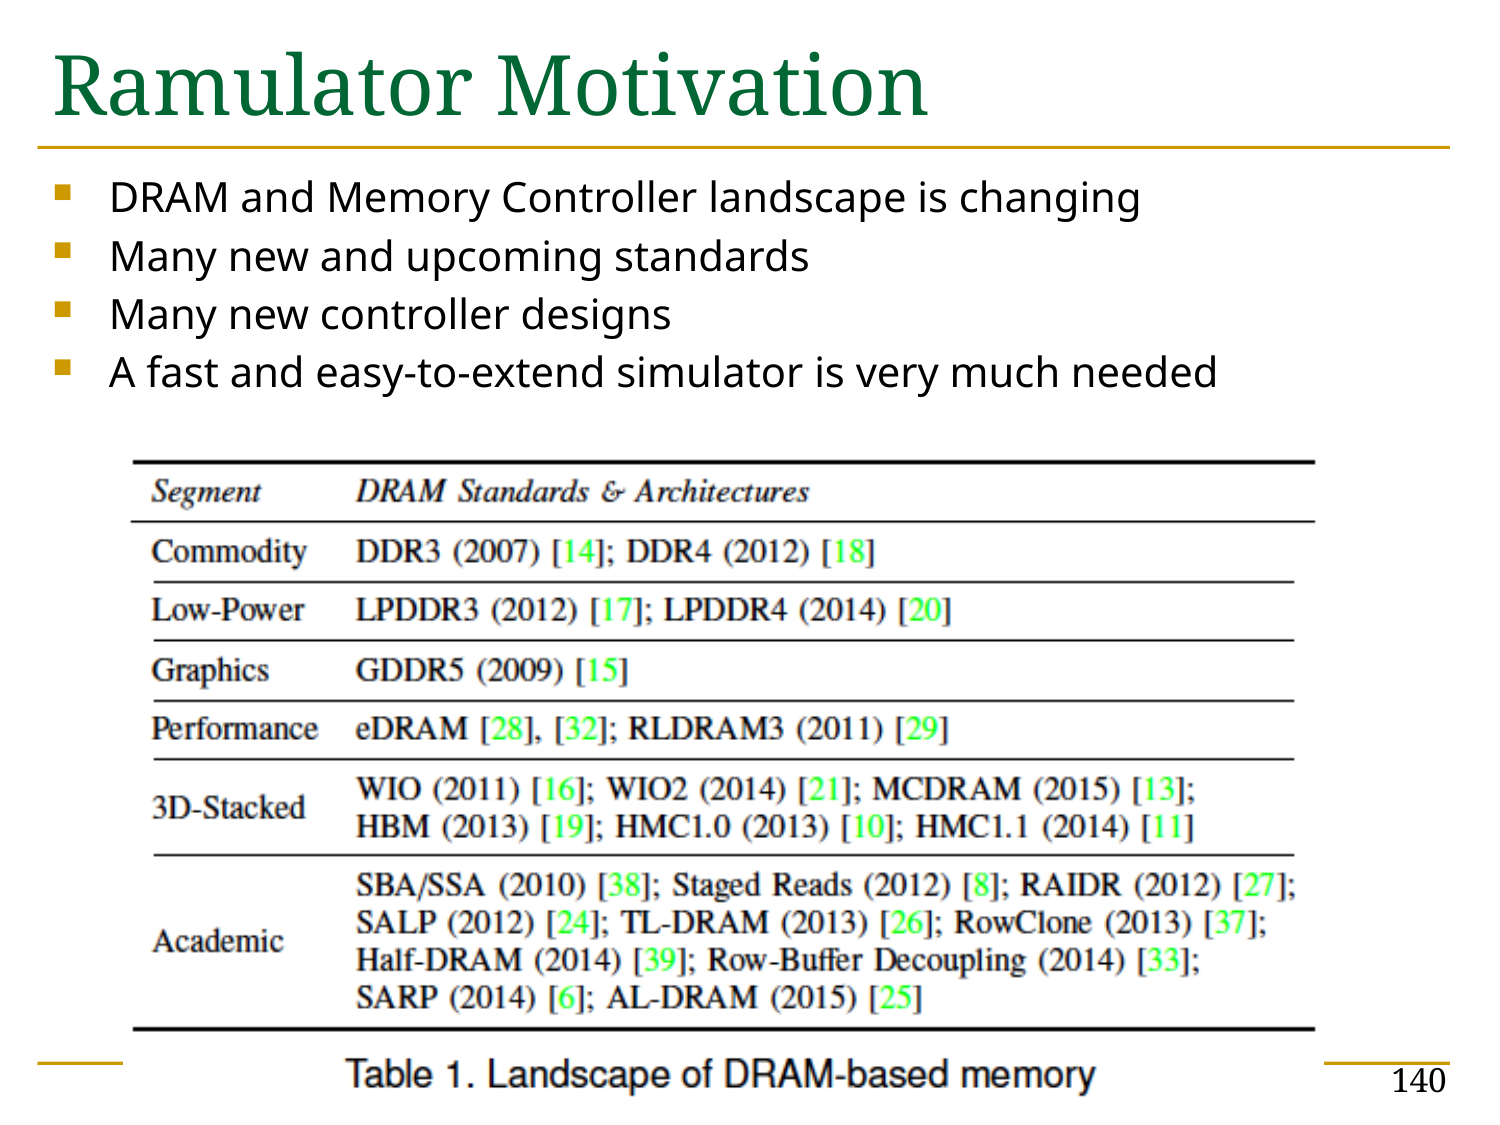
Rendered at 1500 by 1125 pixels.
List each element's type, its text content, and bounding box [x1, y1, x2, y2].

picture [123, 444, 1325, 1112]
title Ramulator Motivation [37, 24, 1450, 163]
list DRAM and Memory Controller landscape is changing Many new and upcoming standards Many new controller designs A fast and easy-to-extend simulator is very much needed [37, 163, 1450, 1016]
slide_number 140 [1329, 1036, 1462, 1112]
